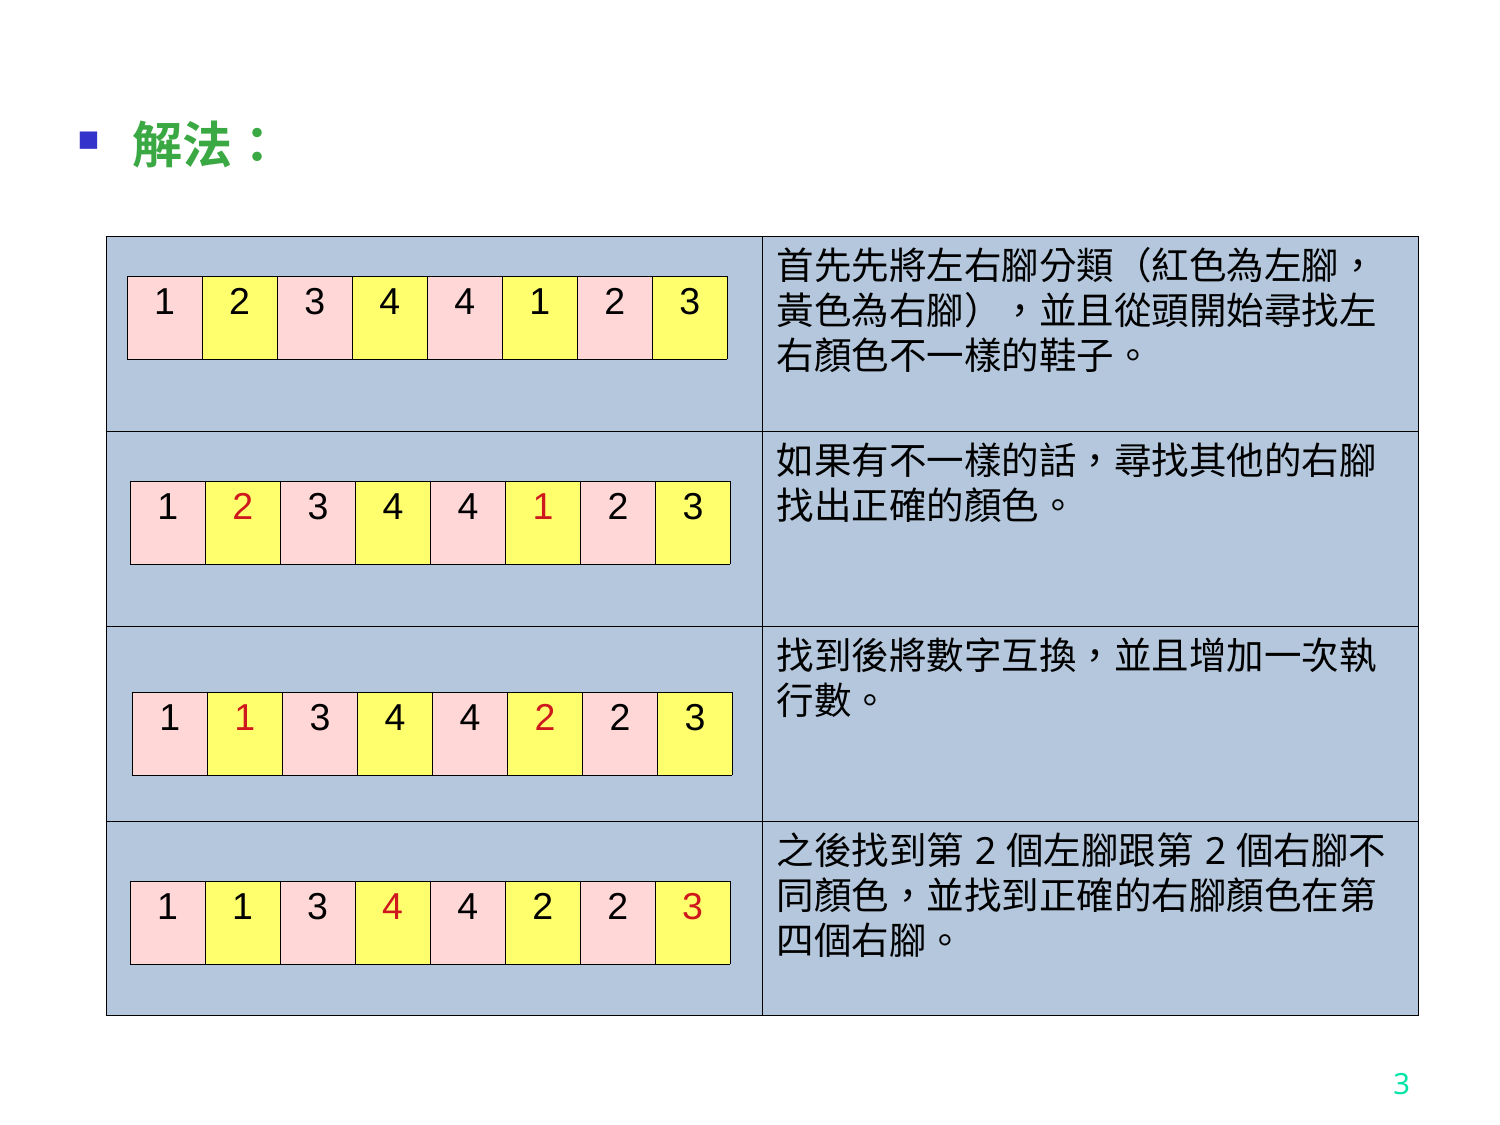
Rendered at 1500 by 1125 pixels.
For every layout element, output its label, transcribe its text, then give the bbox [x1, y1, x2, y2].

table_header 4 [428, 277, 502, 359]
table_header 4 [353, 277, 427, 359]
table_header 1 [208, 693, 282, 775]
table_cell [107, 432, 762, 626]
table_cell 找到後將數字互換，並且增加一次執行數。 [763, 627, 1418, 821]
table_header 3 [656, 482, 730, 564]
table_header 2 [578, 277, 652, 359]
table_header 2 [581, 482, 655, 564]
table_header 3 [283, 693, 357, 775]
table_header 1 [131, 482, 205, 564]
table_cell [107, 822, 762, 1015]
table_header 2 [583, 693, 657, 775]
table_header 2 [206, 482, 280, 564]
text_box <編號> [1112, 1037, 1425, 1113]
table_header 3 [653, 277, 727, 359]
table_header 2 [506, 882, 580, 964]
table_header 1 [133, 693, 207, 775]
table_header 3 [278, 277, 352, 359]
table_header 1 [206, 882, 280, 964]
table_header 首先先將左右腳分類（紅色為左腳，黃色為右腳），並且從頭開始尋找左右顏色不一樣的鞋子。 [763, 237, 1418, 431]
table_header 4 [356, 482, 430, 564]
table_header 4 [433, 693, 507, 775]
table_header [107, 237, 762, 431]
table_header 4 [356, 882, 430, 964]
table_cell 之後找到第2個左腳跟第2個右腳不同顏色，並找到正確的右腳顏色在第四個右腳。 [763, 822, 1418, 1015]
text_box 解法： [62, 112, 1388, 1035]
table_cell [107, 627, 762, 821]
table_header 4 [431, 482, 505, 564]
table_header 2 [508, 693, 582, 775]
table_header 4 [431, 882, 505, 964]
table_header 2 [581, 882, 655, 964]
table_header 2 [203, 277, 277, 359]
table_header 4 [358, 693, 432, 775]
table_header 3 [281, 882, 355, 964]
table_cell 如果有不一樣的話，尋找其他的右腳找出正確的顏色。 [763, 432, 1418, 626]
table_header 3 [658, 693, 732, 775]
table_header 1 [503, 277, 577, 359]
table_header 1 [506, 482, 580, 564]
table_header 1 [128, 277, 202, 359]
table_header 3 [281, 482, 355, 564]
table_header 1 [131, 882, 205, 964]
table_header 3 [656, 882, 730, 964]
